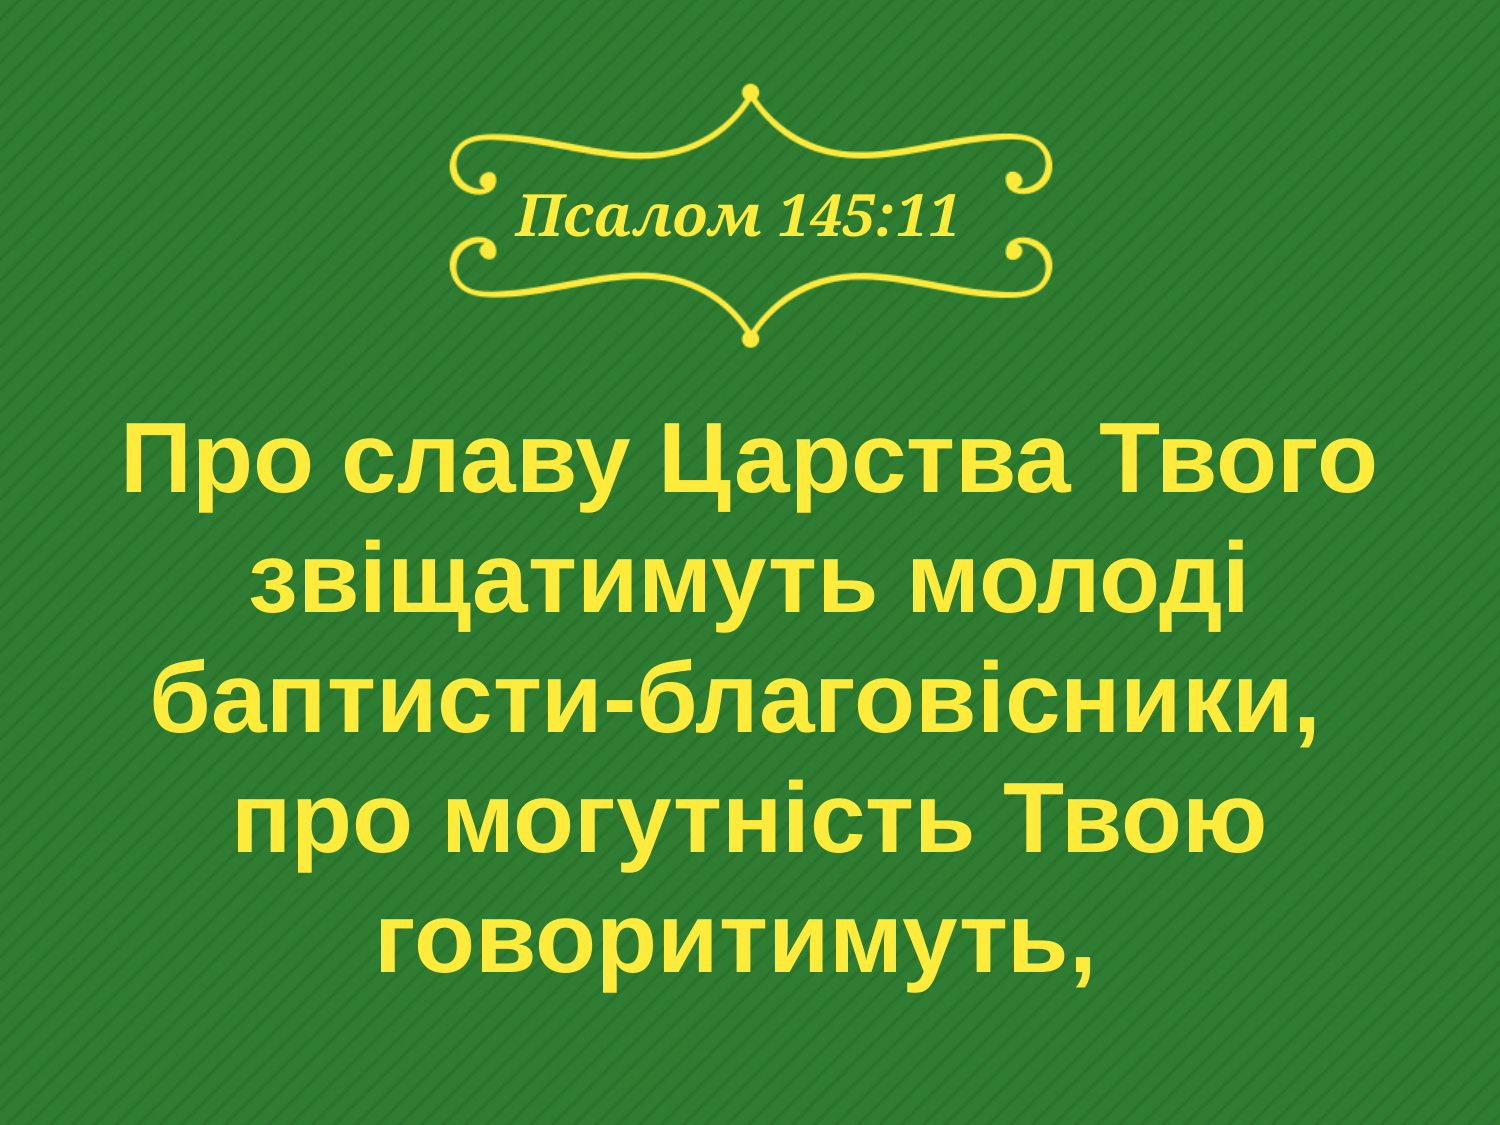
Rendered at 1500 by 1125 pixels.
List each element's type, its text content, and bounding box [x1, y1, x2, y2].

picture [0, 0, 1500, 1125]
title Псалом 145:11 [454, 160, 1022, 256]
text_box Про славу Царства Твого звіщатимуть молоді баптисти-благовісники, про могутність Твою говоритимуть, [17, 338, 1483, 1000]
